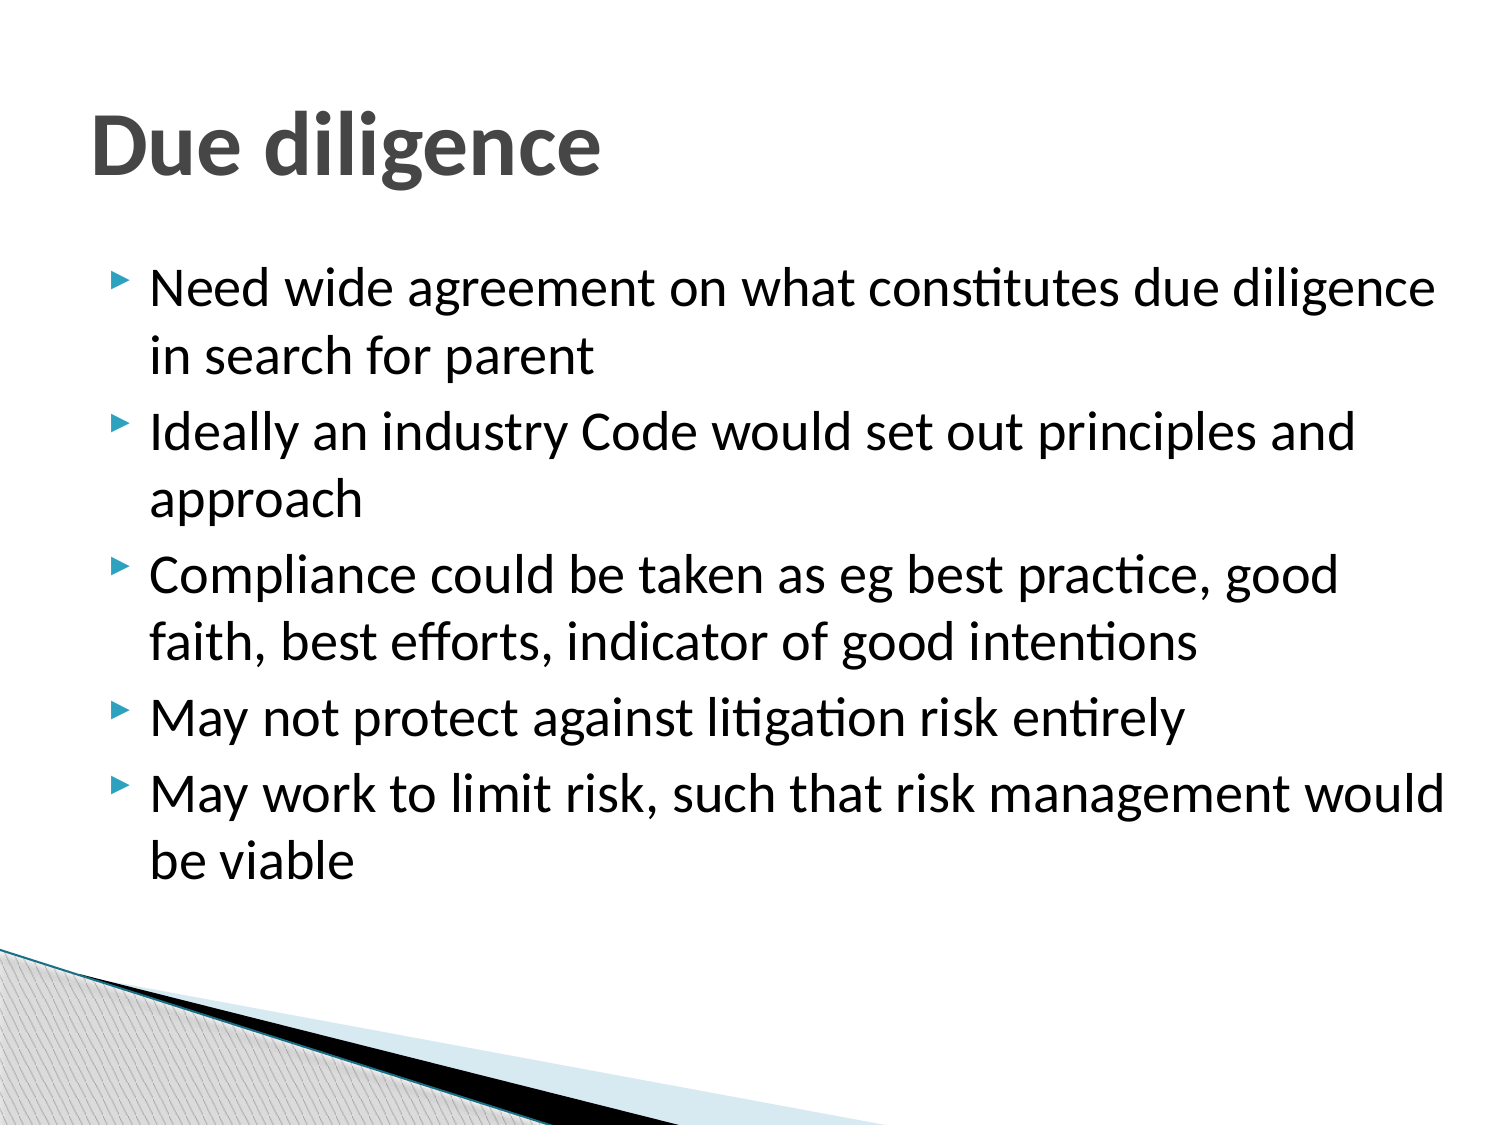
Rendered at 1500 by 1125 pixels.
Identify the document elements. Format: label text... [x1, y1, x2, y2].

list Need wide agreement on what constitutes due diligence in search for parent Ideally an industry Code would set out principles and approach Compliance could be taken as eg best practice, good faith, best efforts, indicator of good intentions May not protect against litigation risk entirely May work to limit risk, such that risk management would be viable [74, 242, 1482, 1125]
title Due diligence [75, 45, 1425, 233]
